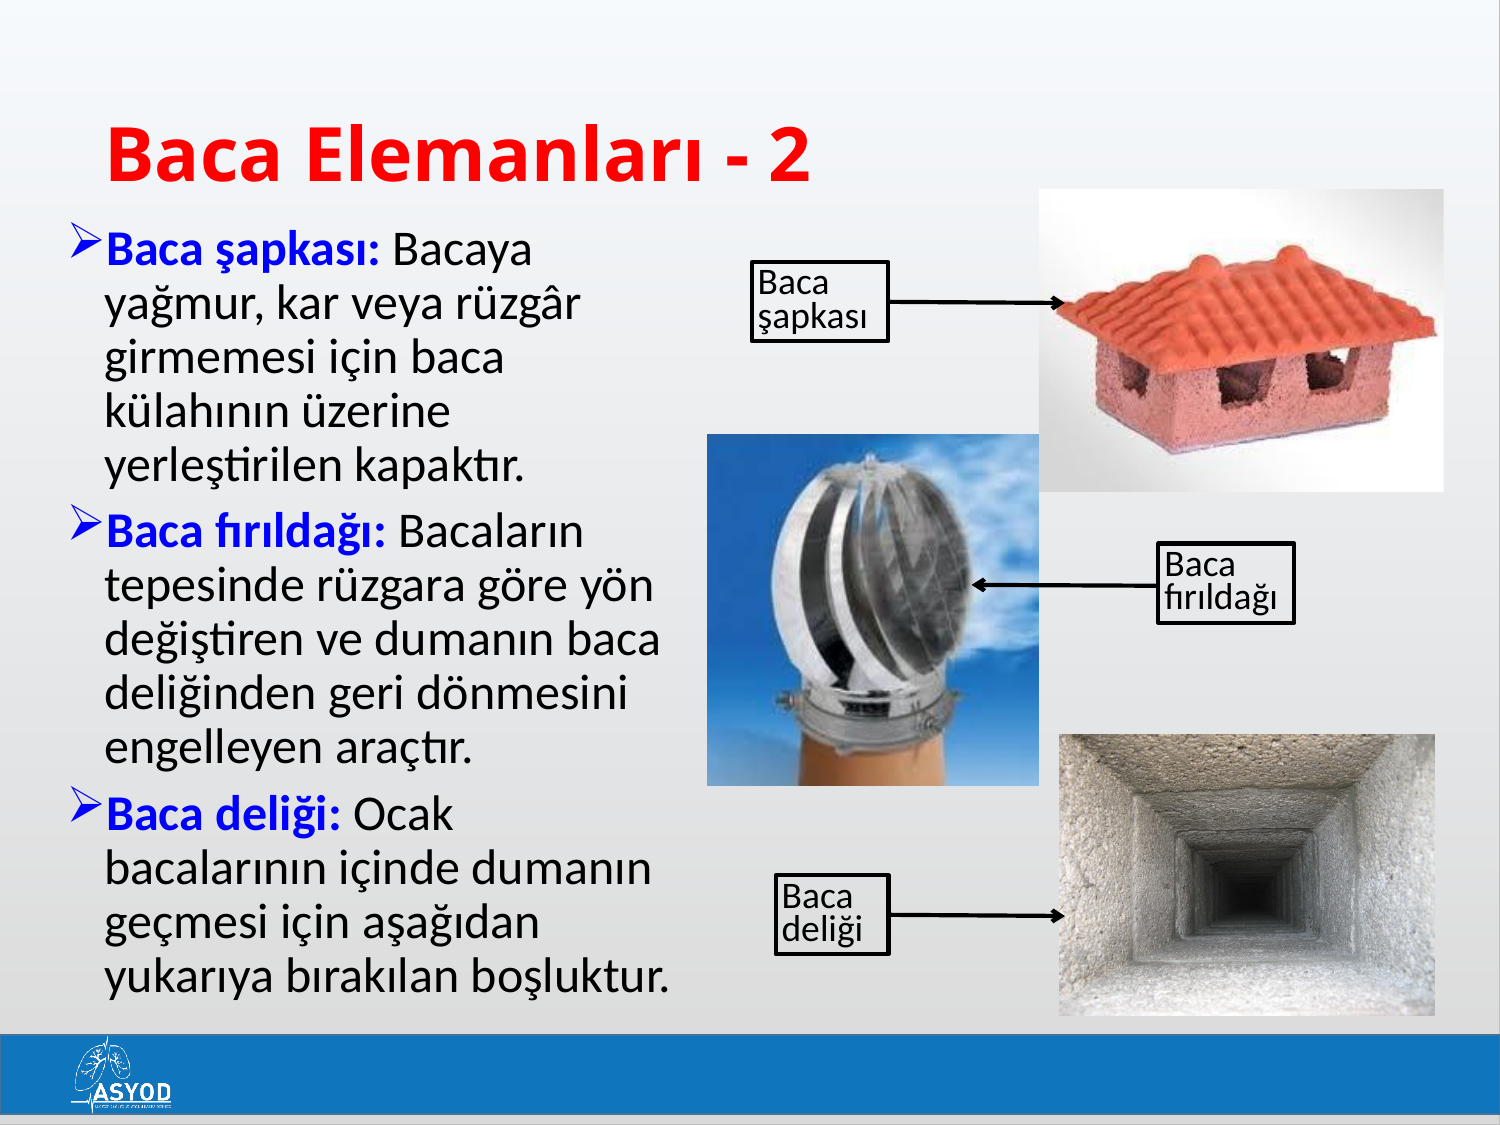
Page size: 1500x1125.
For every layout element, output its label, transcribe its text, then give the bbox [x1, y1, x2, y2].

picture [1059, 734, 1435, 1016]
text_box Baca şapkası [751, 262, 889, 342]
picture [71, 1036, 171, 1116]
text_box Baca deliği [775, 875, 889, 955]
text_box Baca fırıldağı [1158, 543, 1295, 623]
text_box Baca şapkası: Bacaya yağmur, kar veya rüzgâr girmemesi için baca külahının üzerine yerleştirilen kapaktır. Baca fırıldağı: Bacaların tepesinde rüzgara göre yön değiştiren ve dumanın baca deliğinden geri dönmesini engelleyen araçtır. Baca deliği: Ocak bacalarının içinde dumanın geçmesi için aşağıdan yukarıya bırakılan boşluktur. [51, 214, 693, 1029]
title Baca Elemanları - 2 [89, 86, 1384, 227]
picture [707, 189, 1444, 787]
